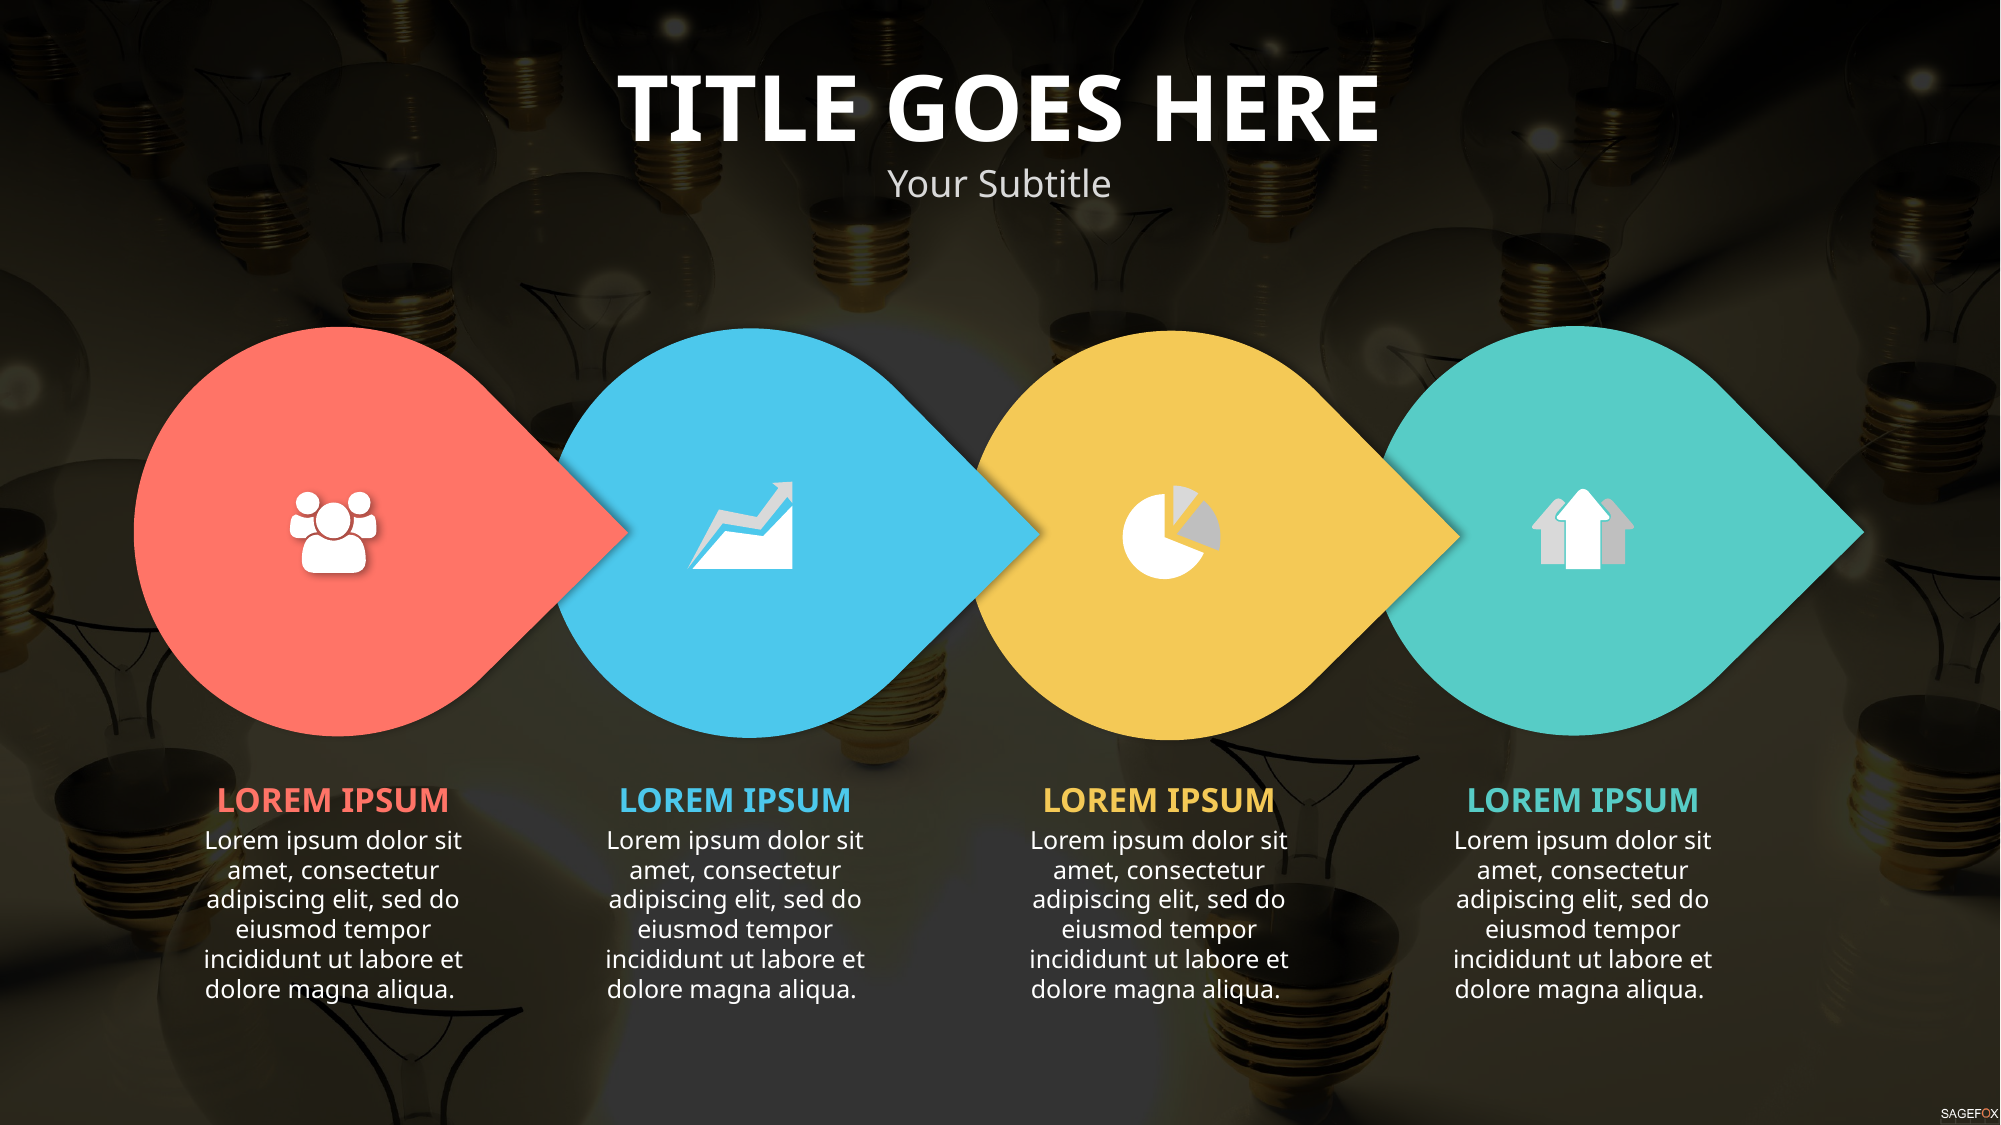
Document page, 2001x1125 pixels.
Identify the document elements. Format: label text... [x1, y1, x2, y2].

text_box [1386, 325, 1866, 737]
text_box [1530, 488, 1636, 570]
text_box TITLE GOES HERE Your Subtitle [548, 42, 1452, 212]
text_box [561, 327, 1042, 739]
text_box [295, 491, 351, 539]
text_box LOREM IPSUM Lorem ipsum dolor sit amet, consectetur adipiscing elit, sed do eiusmod tempor incididunt ut labore et dolore magna aliqua. [163, 771, 504, 1012]
text_box [978, 329, 1462, 742]
picture [0, 0, 2001, 1125]
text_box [687, 481, 793, 569]
text_box [289, 514, 377, 573]
text_box LOREM IPSUM Lorem ipsum dolor sit amet, consectetur adipiscing elit, sed do eiusmod tempor incididunt ut labore et dolore magna aliqua. [565, 771, 906, 1012]
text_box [1122, 485, 1221, 580]
text_box LOREM IPSUM Lorem ipsum dolor sit amet, consectetur adipiscing elit, sed do eiusmod tempor incididunt ut labore et dolore magna aliqua. [1413, 771, 1754, 1012]
text_box [348, 491, 371, 515]
text_box LOREM IPSUM Lorem ipsum dolor sit amet, consectetur adipiscing elit, sed do eiusmod tempor incididunt ut labore et dolore magna aliqua. [989, 771, 1330, 1012]
